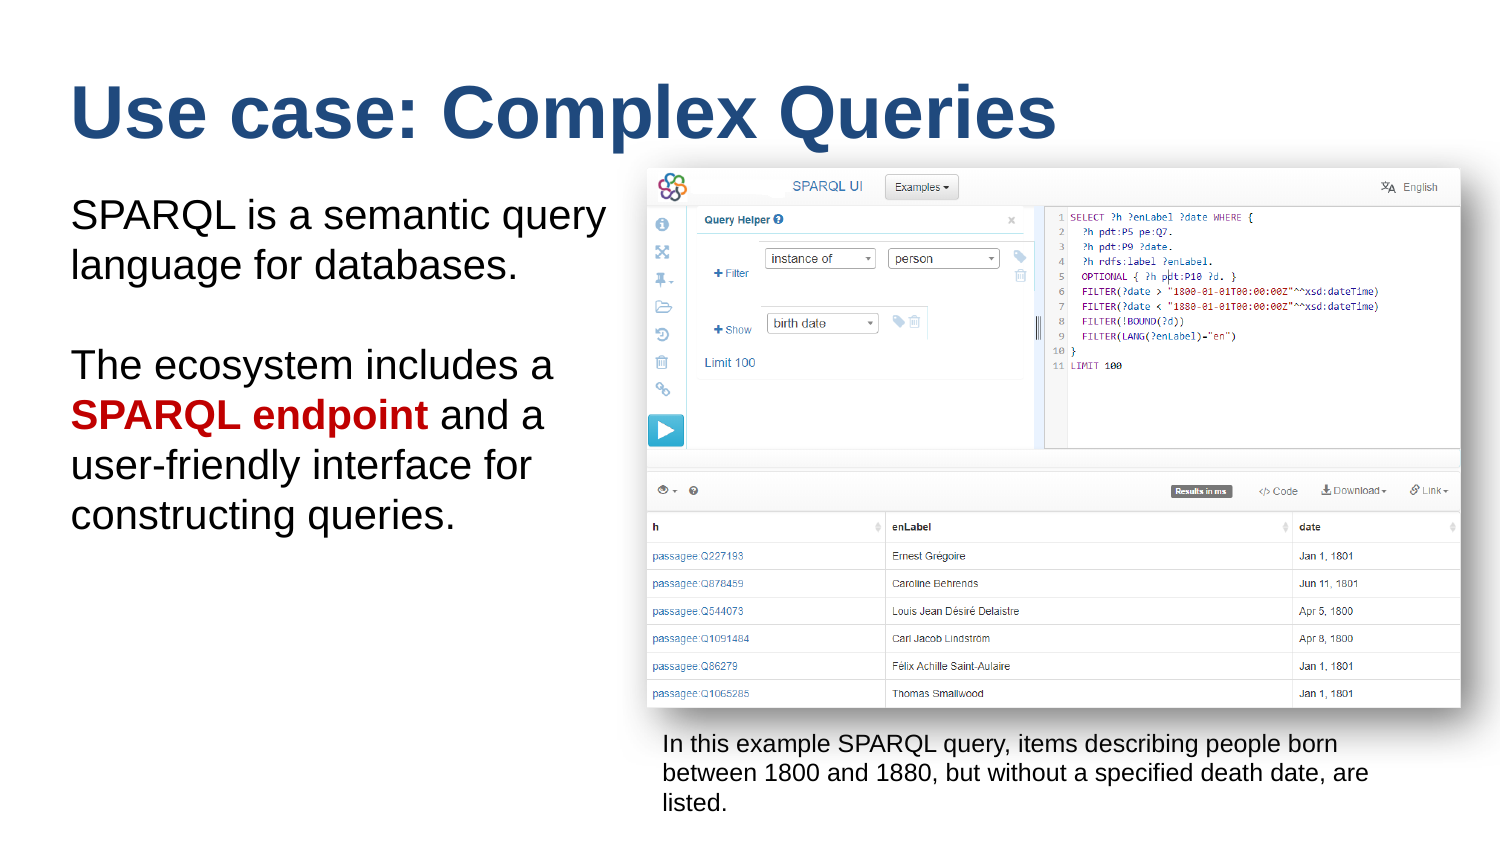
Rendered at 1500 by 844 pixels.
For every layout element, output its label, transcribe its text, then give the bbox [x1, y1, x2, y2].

text_box Use case: Complex Queries [55, 56, 1441, 169]
text_box In this example SPARQL query, items describing people born between 1800 and 1880, but without a specified death date, are listed. [647, 741, 1400, 825]
picture [647, 168, 1461, 709]
